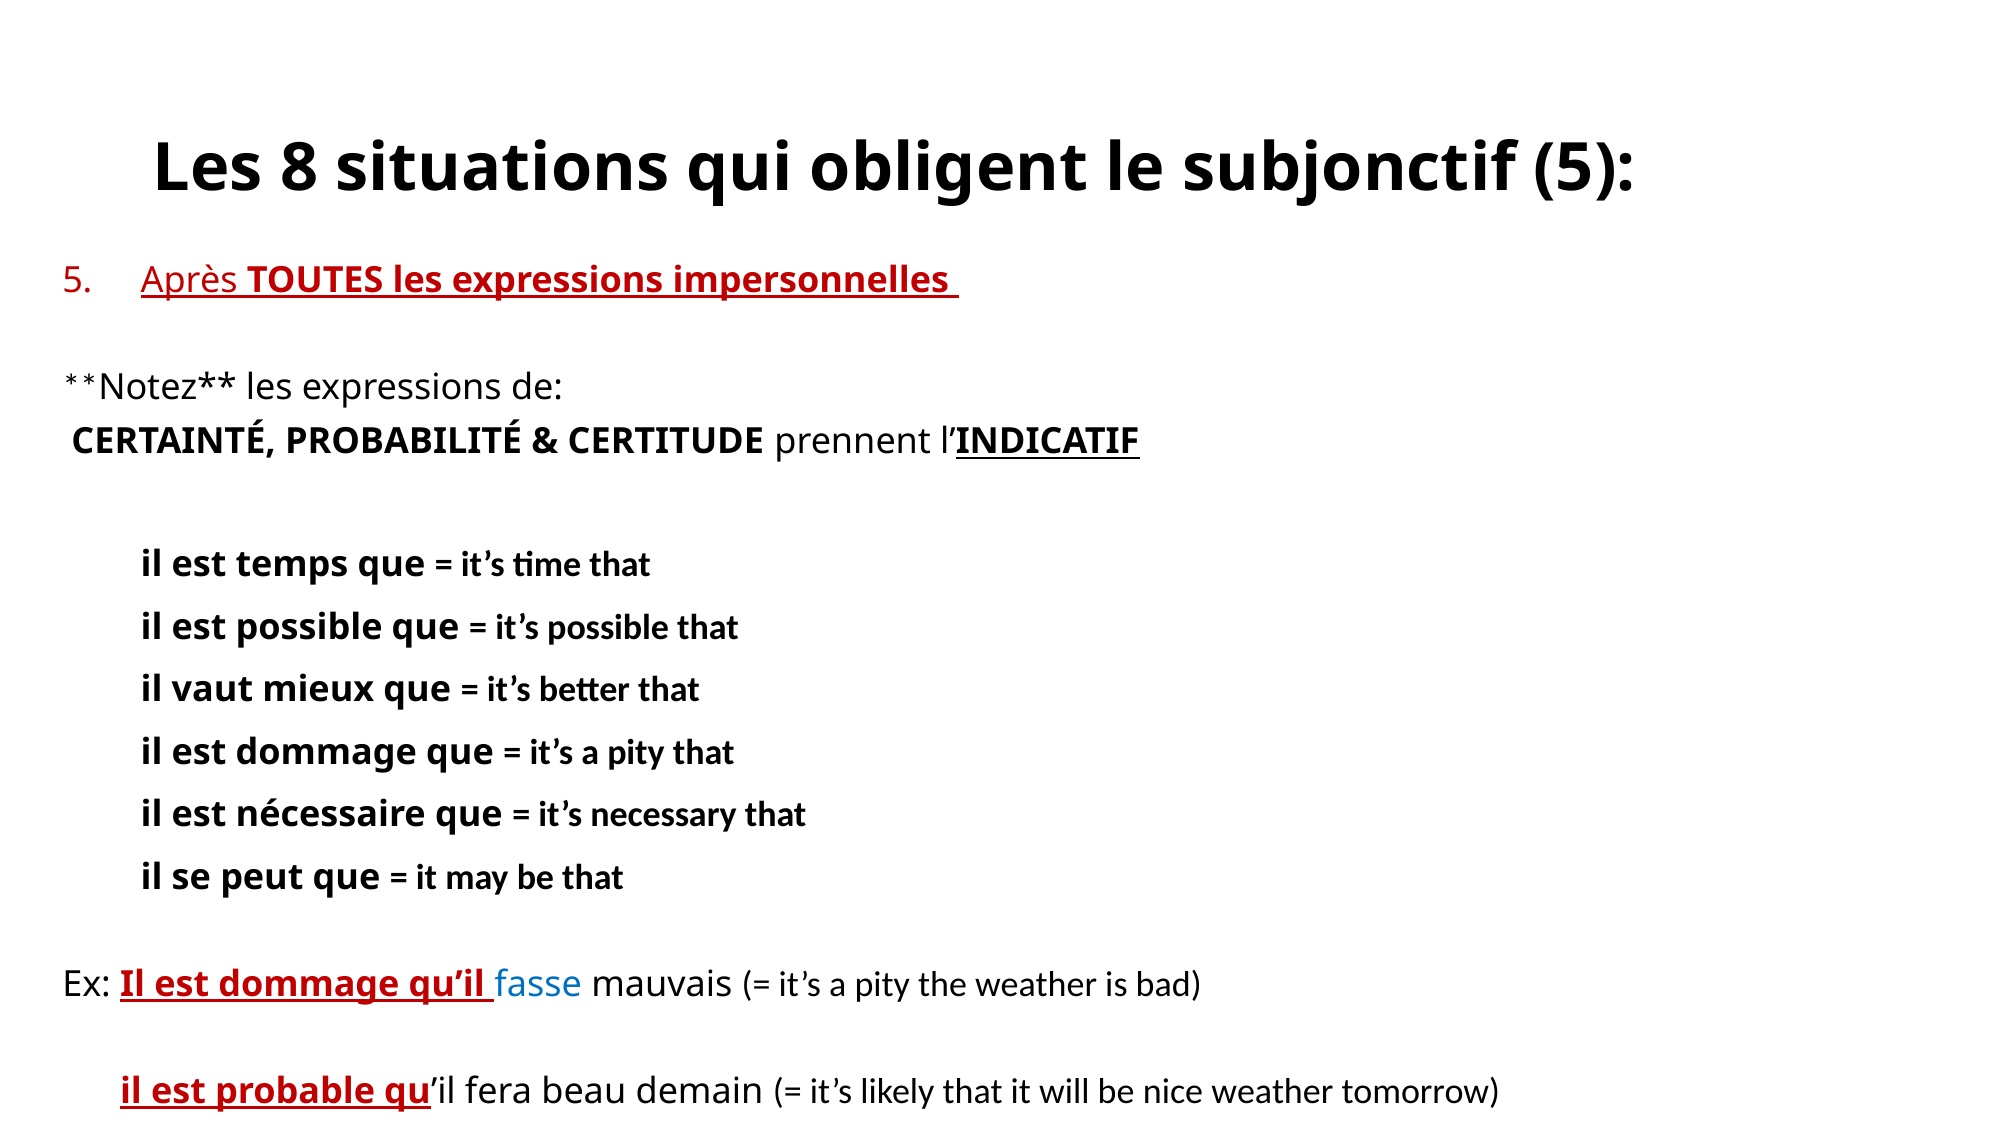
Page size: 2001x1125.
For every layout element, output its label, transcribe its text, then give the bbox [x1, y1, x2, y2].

title Les 8 situations qui obligent le subjonctif (5): [137, 59, 1863, 213]
list Après TOUTES les expressions impersonnelles **Notez** les expressions de: CERTAINTÉ, PROBABILITÉ & CERTITUDE prennent l’INDICATIF il est temps que = it’s time that il est possible que = it’s possible that il vaut mieux que = it’s better that il est dommage que = it’s a pity that il est nécessaire que = it’s necessary that il se peut que = it may be that Ex: Il est dommage qu’il fasse mauvais (= it’s a pity the weather is bad) il est probable qu’il fera beau demain (= it’s likely that it will be nice weather tomorrow) [47, 213, 1965, 1125]
